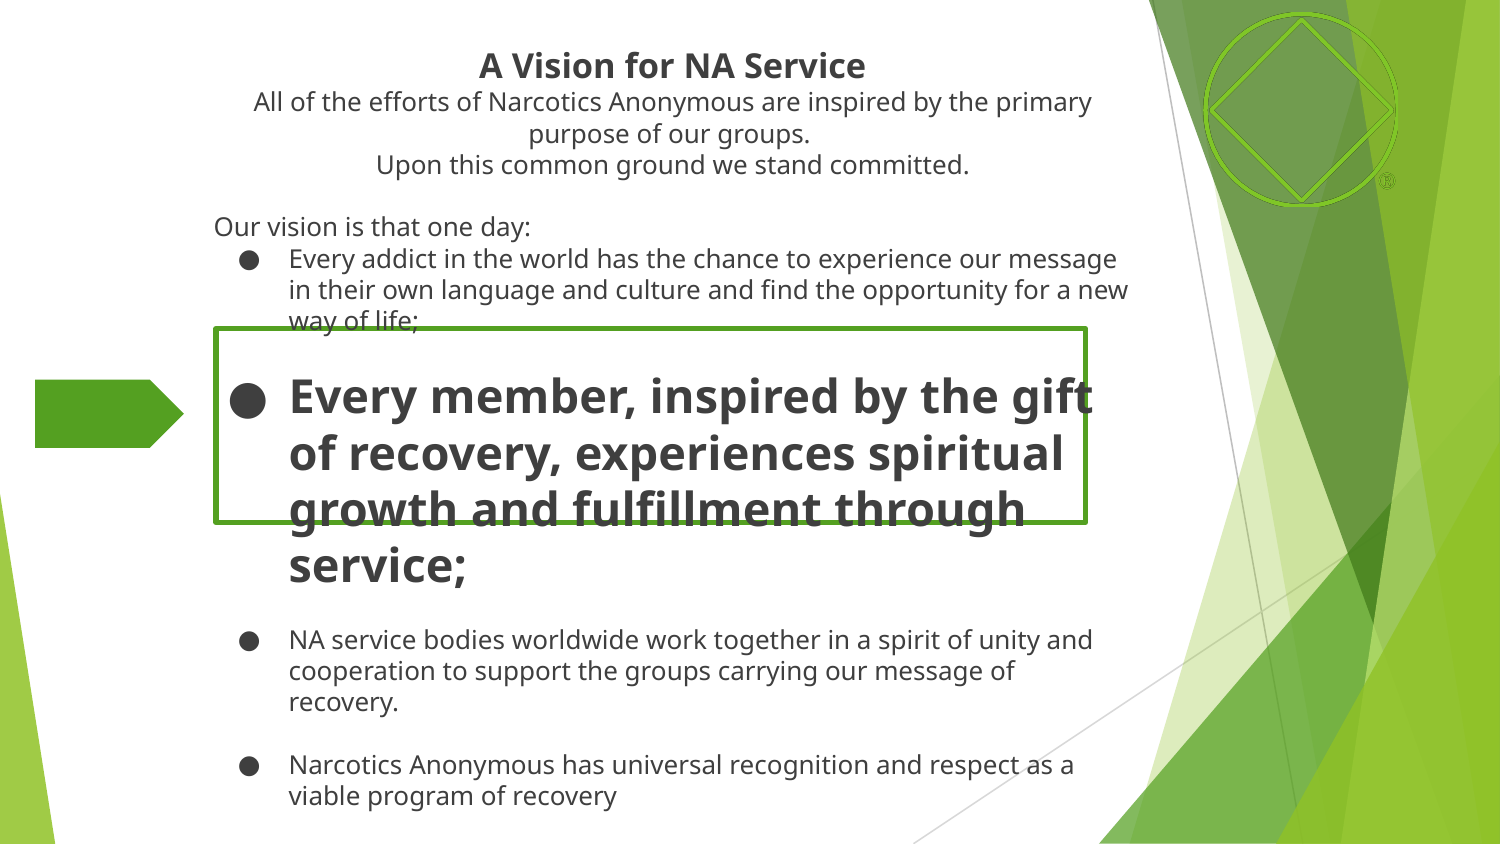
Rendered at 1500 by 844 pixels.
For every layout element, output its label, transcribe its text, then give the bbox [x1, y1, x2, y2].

text_box A Vision for NA Service All of the efforts of Narcotics Anonymous are inspired by the primary purpose of our groups. Upon this common ground we stand committed. Our vision is that one day: Every addict in the world has the chance to experience our message in their own language and culture and find the opportunity for a new way of life; Every member, inspired by the gift of recovery, experiences spiritual growth and fulfillment through service; NA service bodies worldwide work together in a spirit of unity and cooperation to support the groups carrying our message of recovery. Narcotics Anonymous has universal recognition and respect as a viable program of recovery Honesty, trust, and goodwill are the foundation of our service efforts, all of which rely upon the guidance of a loving Higher Power. [198, 29, 1148, 815]
text_box [35, 379, 184, 448]
picture [1203, 12, 1399, 208]
